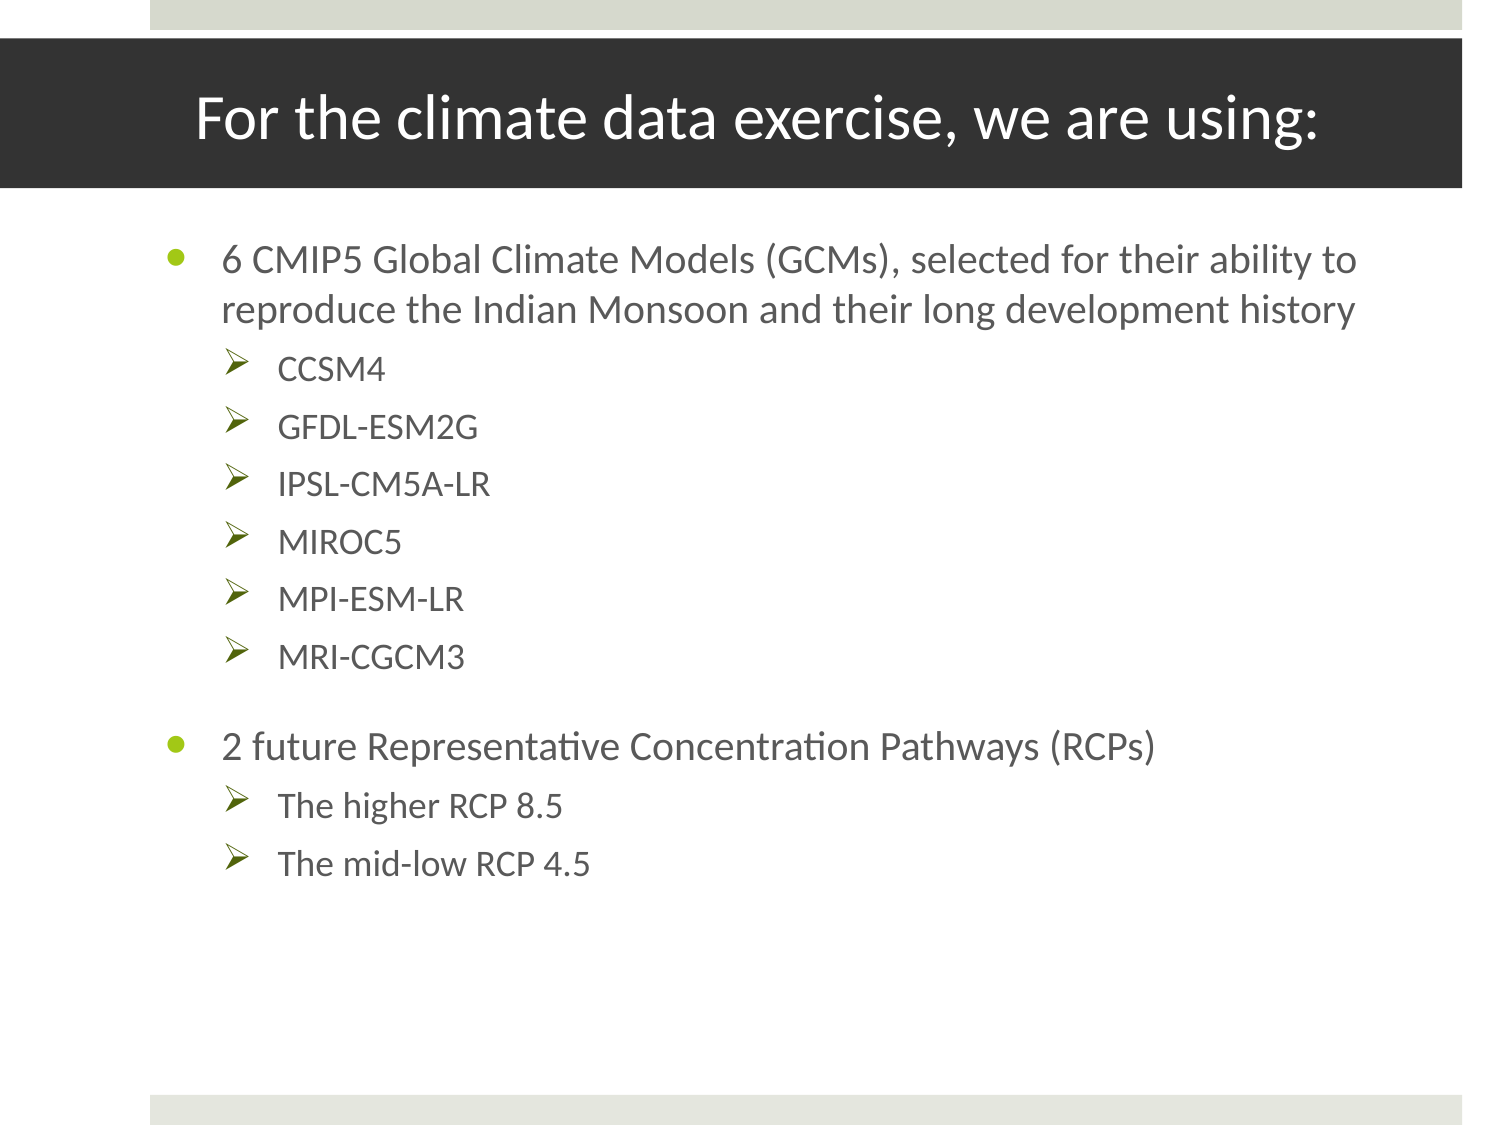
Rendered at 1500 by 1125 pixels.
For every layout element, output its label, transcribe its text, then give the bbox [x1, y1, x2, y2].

list 6 CMIP5 Global Climate Models (GCMs), selected for their ability to reproduce the Indian Monsoon and their long development history CCSM4 GFDL-ESM2G IPSL-CM5A-LR MIROC5 MPI-ESM-LR MRI-CGCM3 2 future Representative Concentration Pathways (RCPs) The higher RCP 8.5 The mid-low RCP 4.5 [150, 224, 1432, 1028]
title For the climate data exercise, we are using: [0, 38, 1463, 189]
